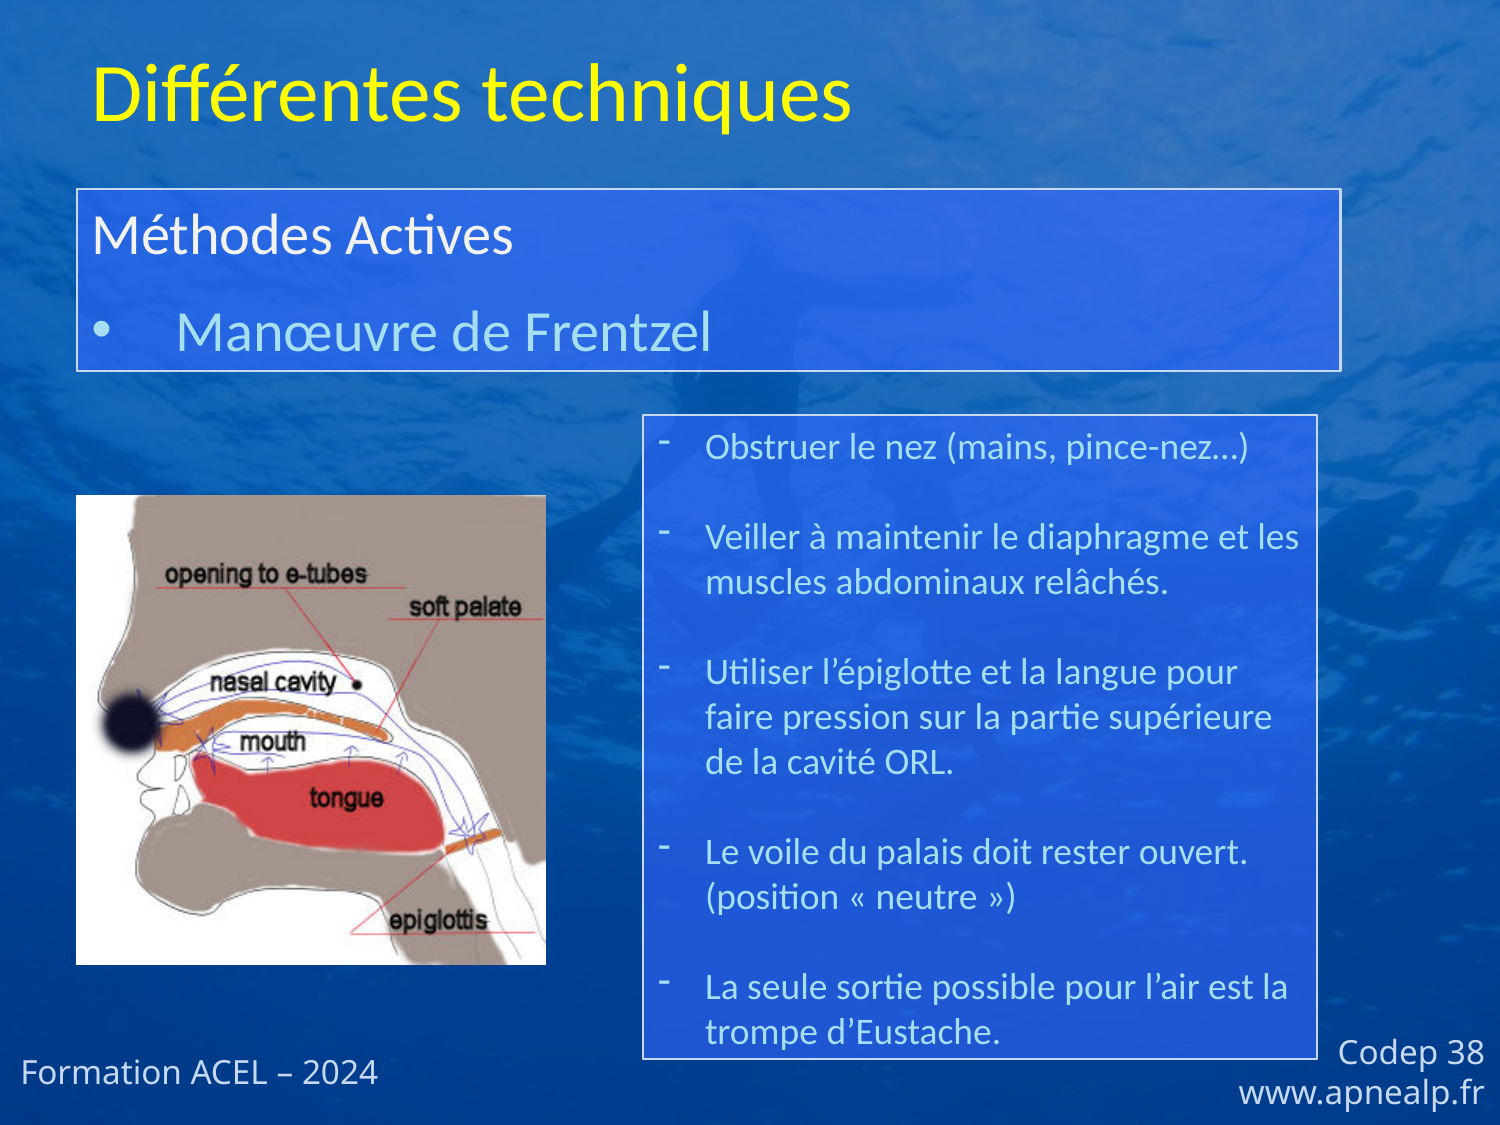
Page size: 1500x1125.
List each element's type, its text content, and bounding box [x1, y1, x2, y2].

text_box Codep 38 www.apnealp.fr [1134, 983, 1500, 1119]
text_box Formation ACEL – 2024 [5, 1003, 443, 1099]
text_box Méthodes Actives Manœuvre de Frentzel [76, 188, 1341, 371]
text_box Obstruer le nez (mains, pince-nez…) Veiller à maintenir le diaphragme et les muscles abdominaux relâchés. Utiliser l’épiglotte et la langue pour faire pression sur la partie supérieure de la cavité ORL. Le voile du palais doit rester ouvert. (position « neutre ») La seule sortie possible pour l’air est la trompe d’Eustache. [643, 414, 1317, 1060]
picture [0, 0, 1500, 1125]
text_box Différentes techniques [76, 31, 1378, 146]
